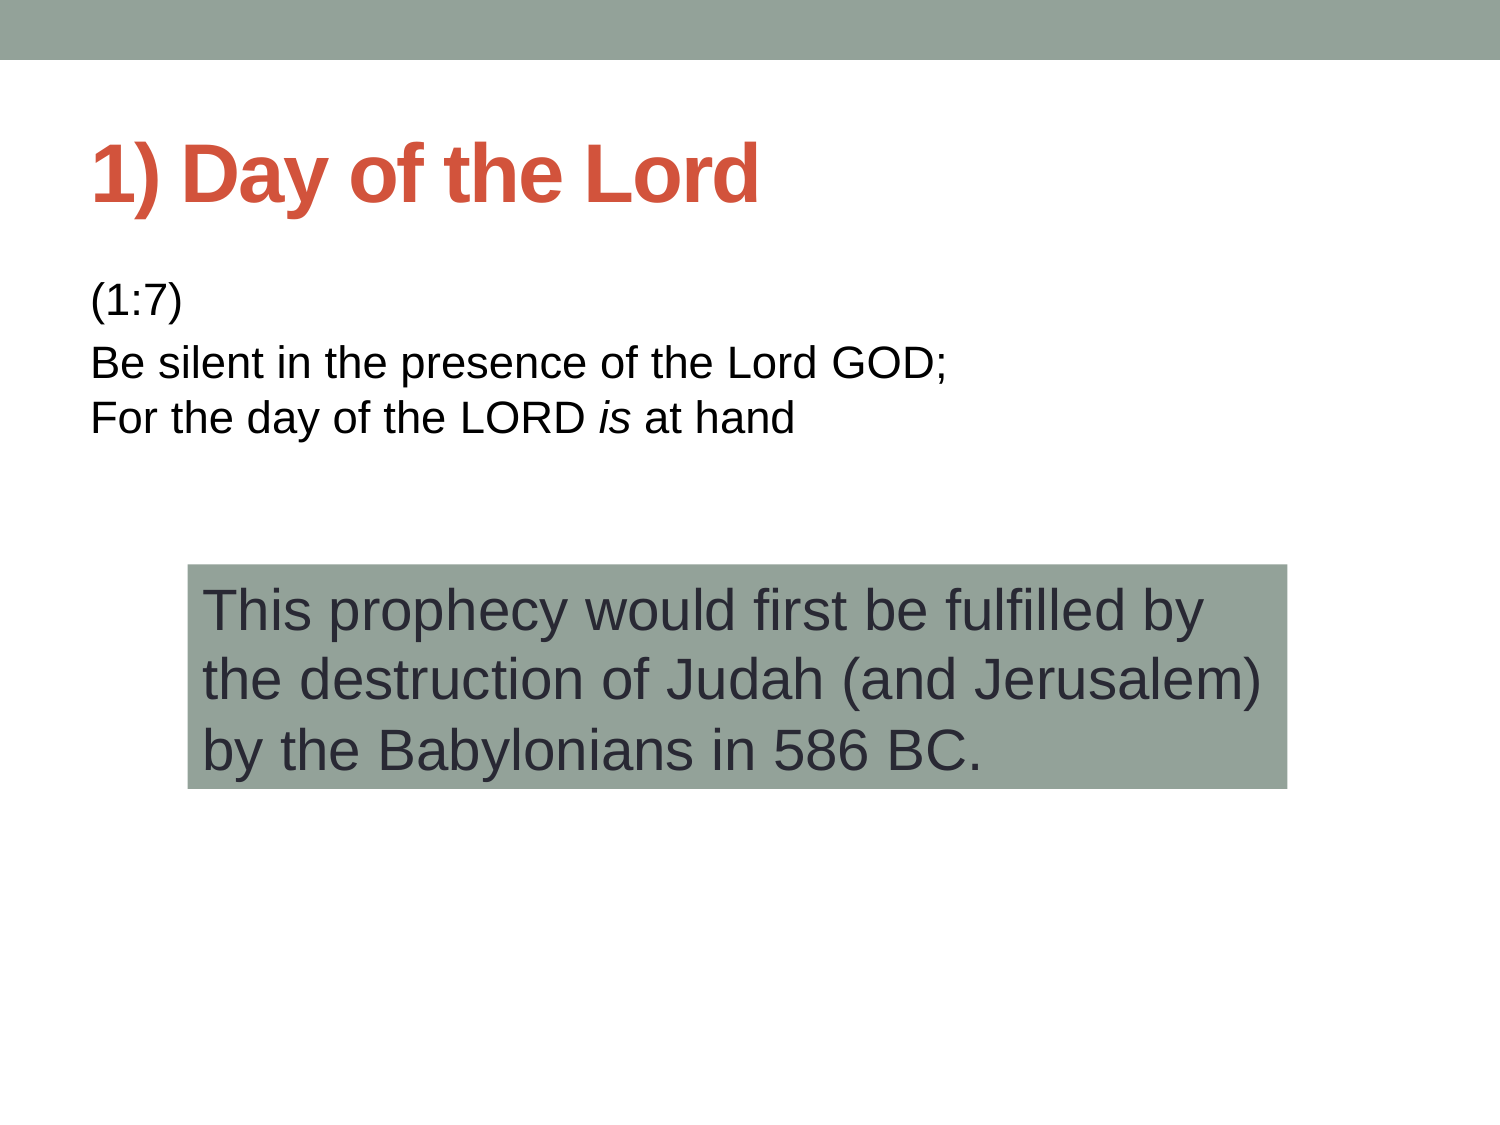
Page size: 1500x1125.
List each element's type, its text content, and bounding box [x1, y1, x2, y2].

list (1:7) Be silent in the presence of the Lord God; For the day of the Lord is at hand [75, 262, 1425, 450]
text_box This prophecy would first be fulfilled by the destruction of Judah (and Jerusalem) by the Babylonians in 586 BC. [187, 564, 1288, 789]
title 1) Day of the Lord [75, 87, 1425, 250]
